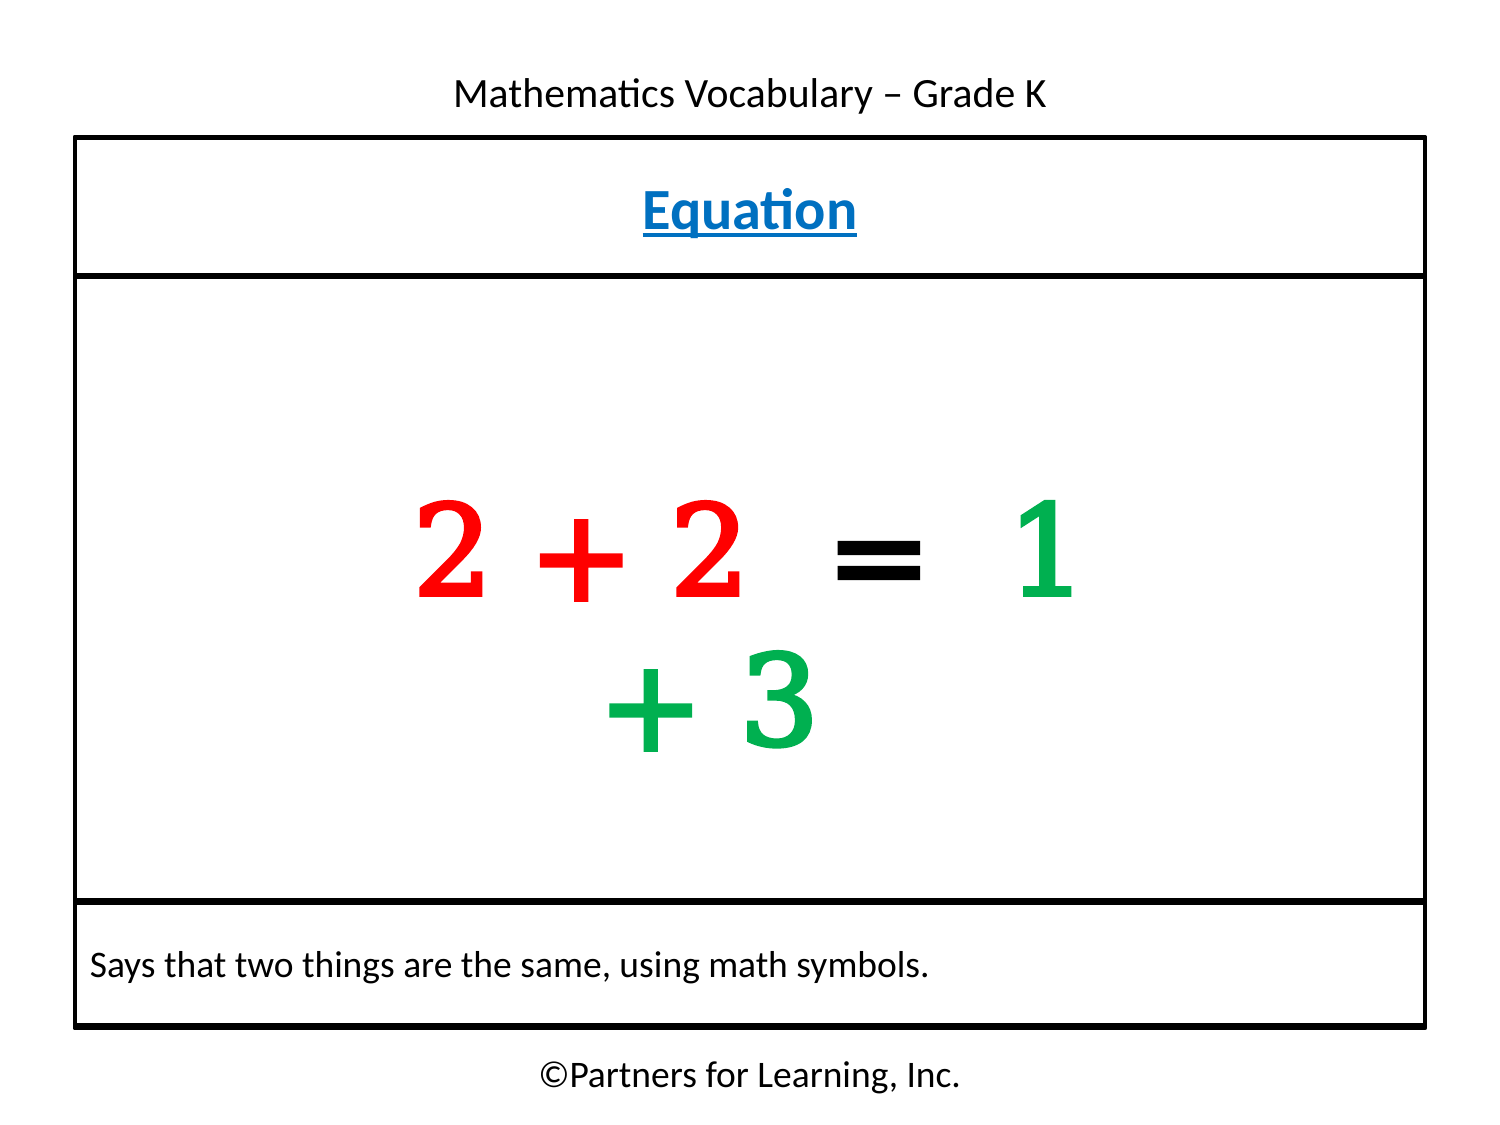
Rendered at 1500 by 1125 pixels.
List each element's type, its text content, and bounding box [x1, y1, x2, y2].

text_box Says that two things are the same, using math symbols. [74, 932, 1363, 992]
footer ©Partners for Learning, Inc. [512, 1042, 988, 1103]
text_box 2 + 2 = 1 + 3 [337, 462, 1163, 778]
text_box Equation [474, 163, 1025, 249]
